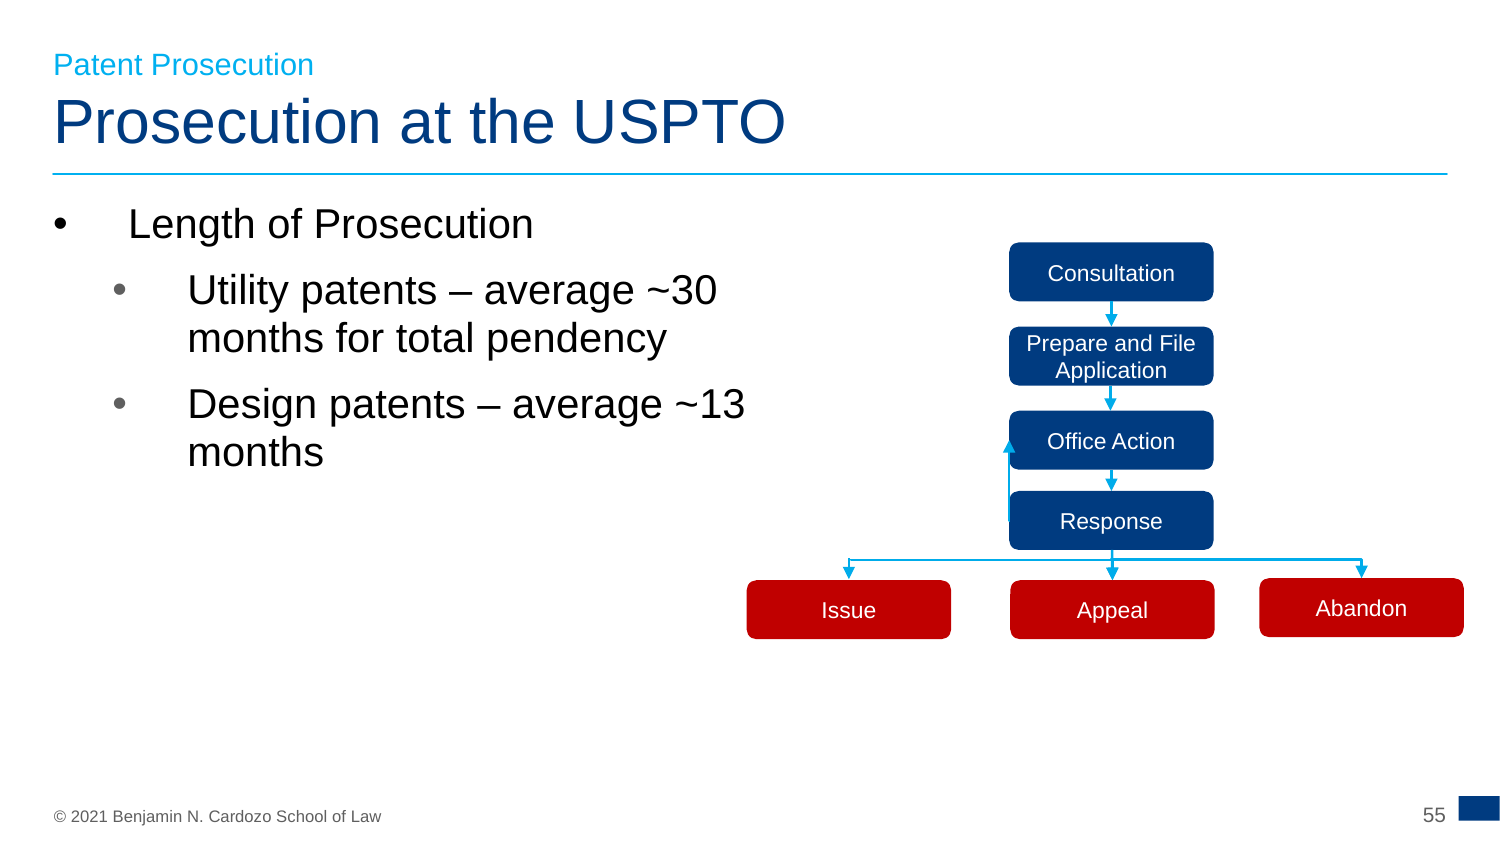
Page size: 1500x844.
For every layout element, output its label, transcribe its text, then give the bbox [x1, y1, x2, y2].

text_box Abandon [1257, 576, 1466, 640]
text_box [850, 558, 1106, 581]
text_box Appeal [1008, 588, 1217, 642]
list Length of Prosecution Utility patents – average ~30 months for total pendency Design patents – average ~13 months [53, 200, 762, 759]
text_box Consultation [1007, 240, 1216, 304]
list Patent Prosecution [53, 46, 1447, 83]
title Prosecution at the USPTO [53, 83, 1447, 157]
text_box Response [1007, 488, 1216, 553]
text_box Prepare and File Application [1007, 324, 1216, 388]
picture [1000, 444, 1006, 452]
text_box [1008, 439, 1012, 521]
text_box Issue [744, 578, 954, 642]
slide_number 55 [1364, 801, 1446, 826]
text_box Office Action [1007, 408, 1216, 472]
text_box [1116, 558, 1362, 579]
